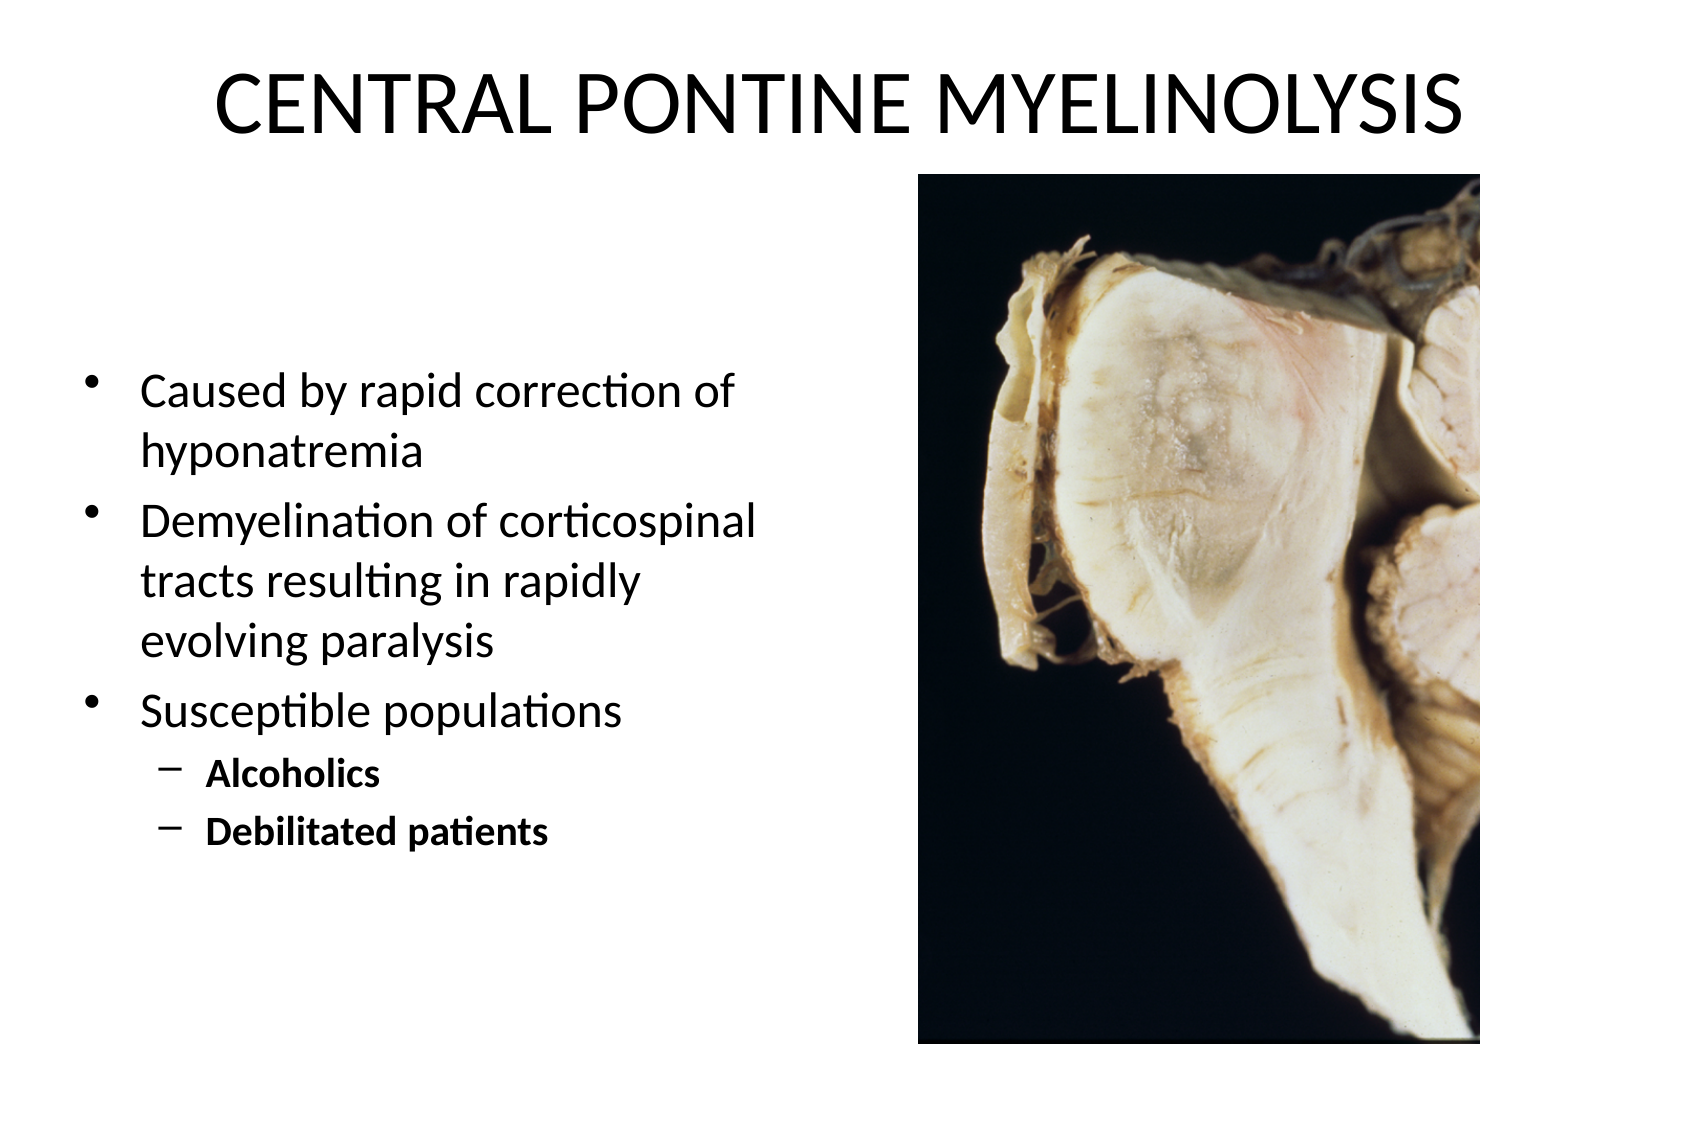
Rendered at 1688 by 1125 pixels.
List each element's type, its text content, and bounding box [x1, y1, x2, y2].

list Caused by rapid correction of hyponatremia Demyelination of corticospinal tracts resulting in rapidly evolving paralysis Susceptible populations Alcoholics Debilitated patients [68, 350, 804, 888]
picture [918, 174, 1480, 1044]
title CENTRAL PONTINE MYELINOLYSIS [0, 3, 1685, 191]
